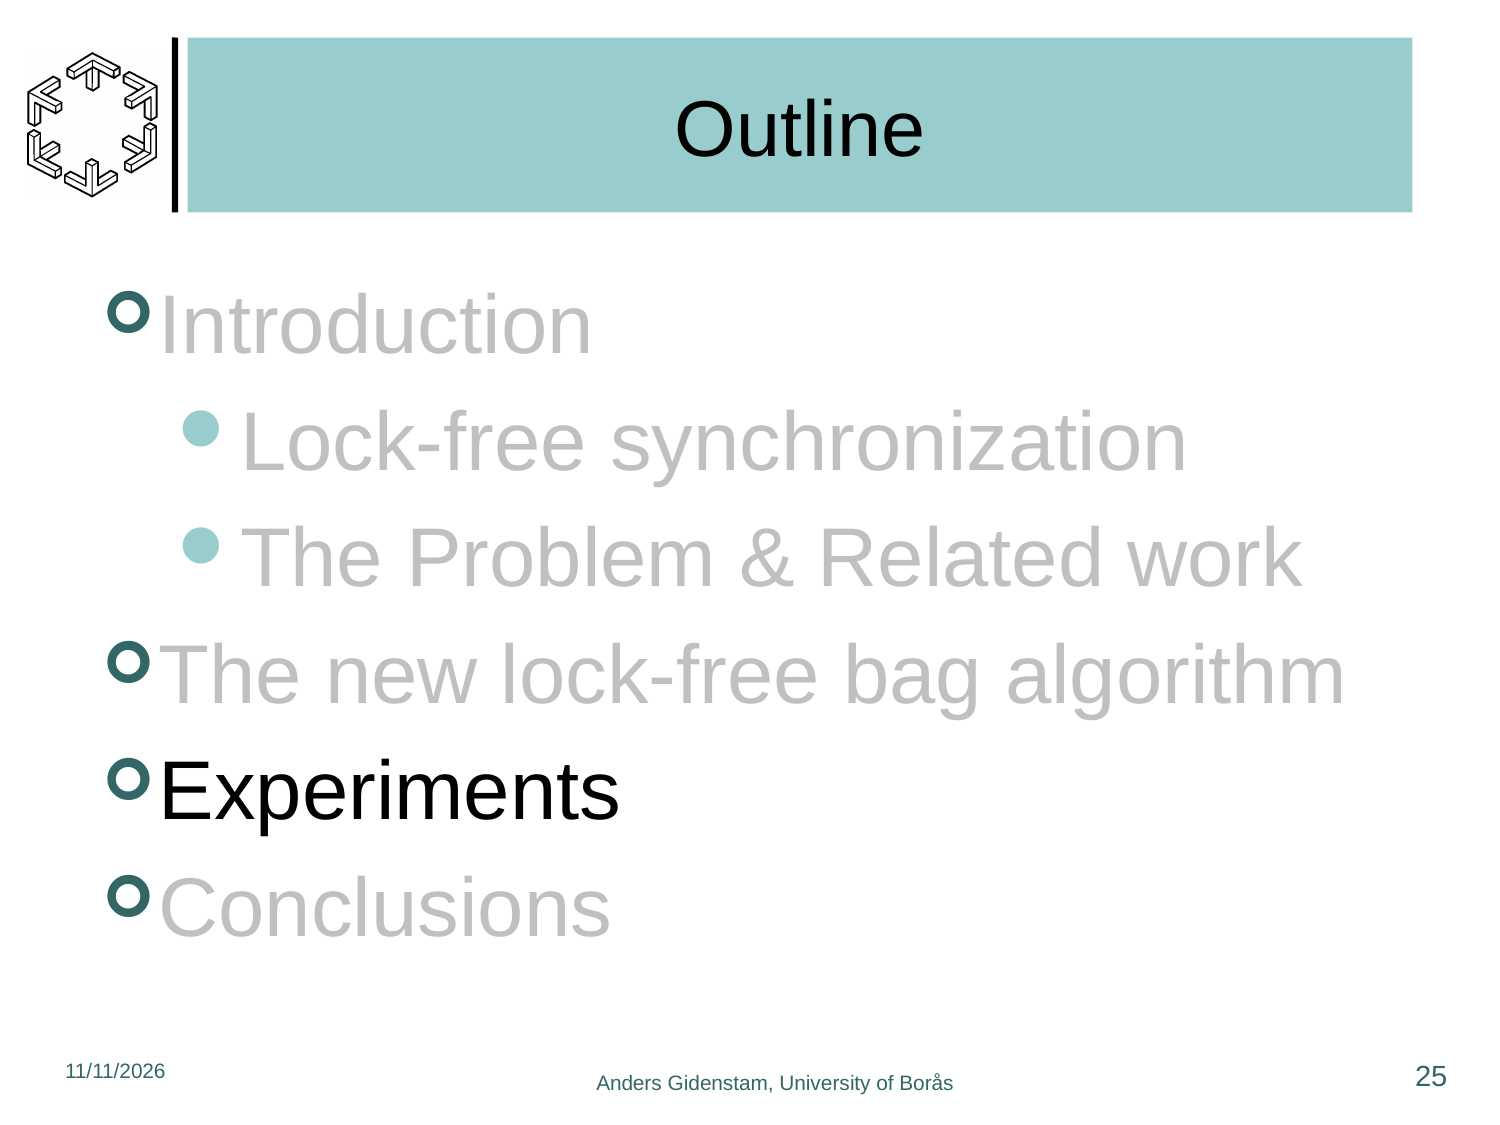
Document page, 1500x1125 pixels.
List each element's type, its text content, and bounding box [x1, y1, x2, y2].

footer Anders Gidenstam, University of Borås [537, 1062, 1013, 1125]
picture [24, 49, 162, 200]
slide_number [49, 1049, 363, 1125]
title Outline [187, 37, 1413, 213]
list Introduction Lock-free synchronization The Problem & Related work The new lock-free bag algorithm Experiments Conclusions [87, 262, 1463, 1001]
slide_number 25 [1249, 1049, 1463, 1125]
